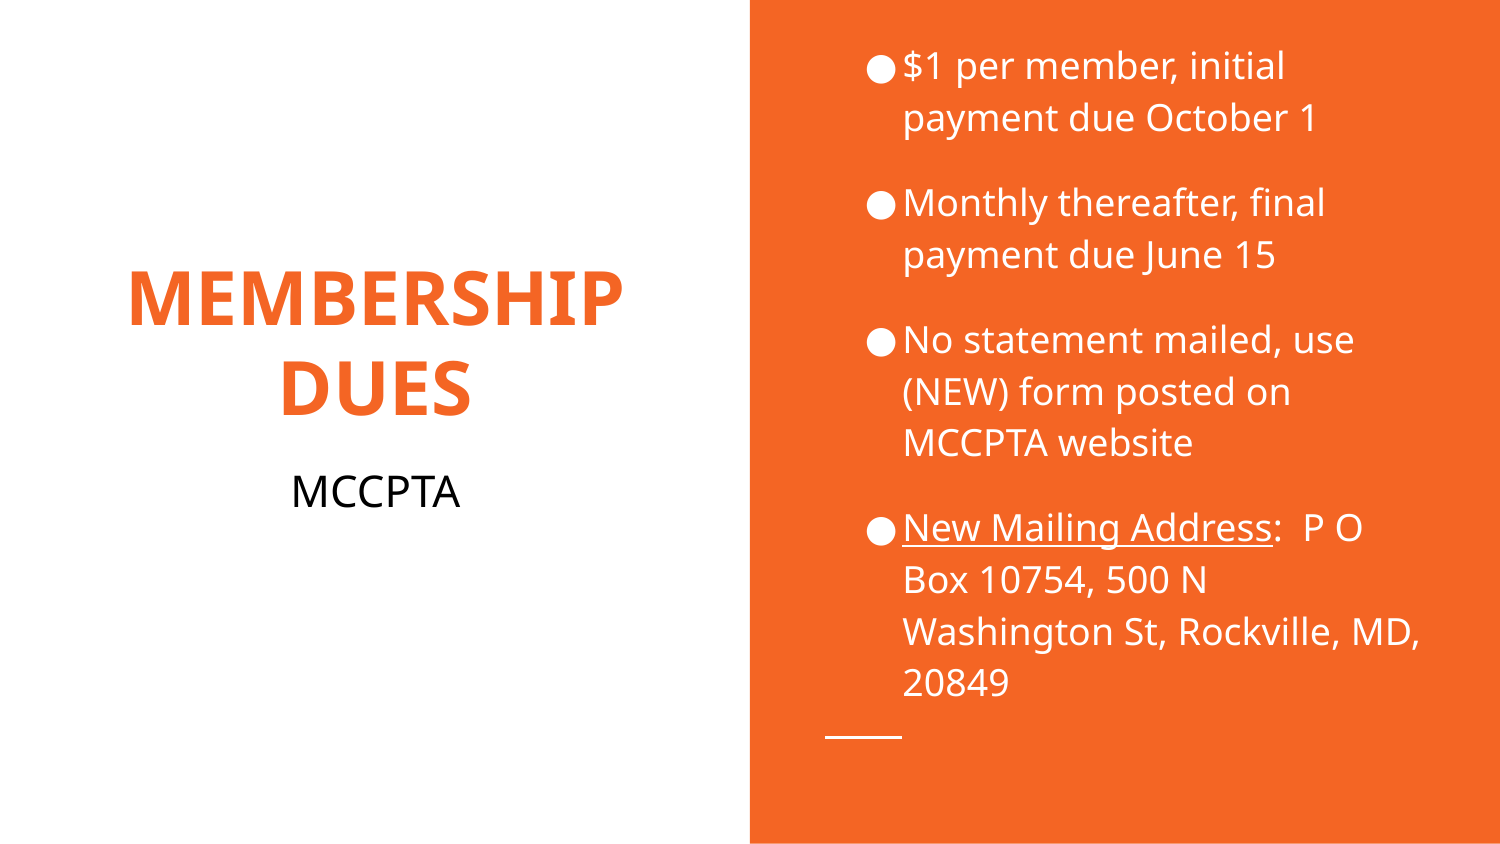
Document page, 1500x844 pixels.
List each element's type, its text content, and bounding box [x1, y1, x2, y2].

subtitle MCCPTA [43, 448, 708, 670]
title MEMBERSHIP DUES [43, 229, 708, 446]
list $1 per member, initial payment due October 1 Monthly thereafter, final payment due June 15 No statement mailed, use (NEW) form posted on MCCPTA website New Mailing Address: P O Box 10754, 500 N Washington St, Rockville, MD, 20849 [812, 84, 1442, 741]
